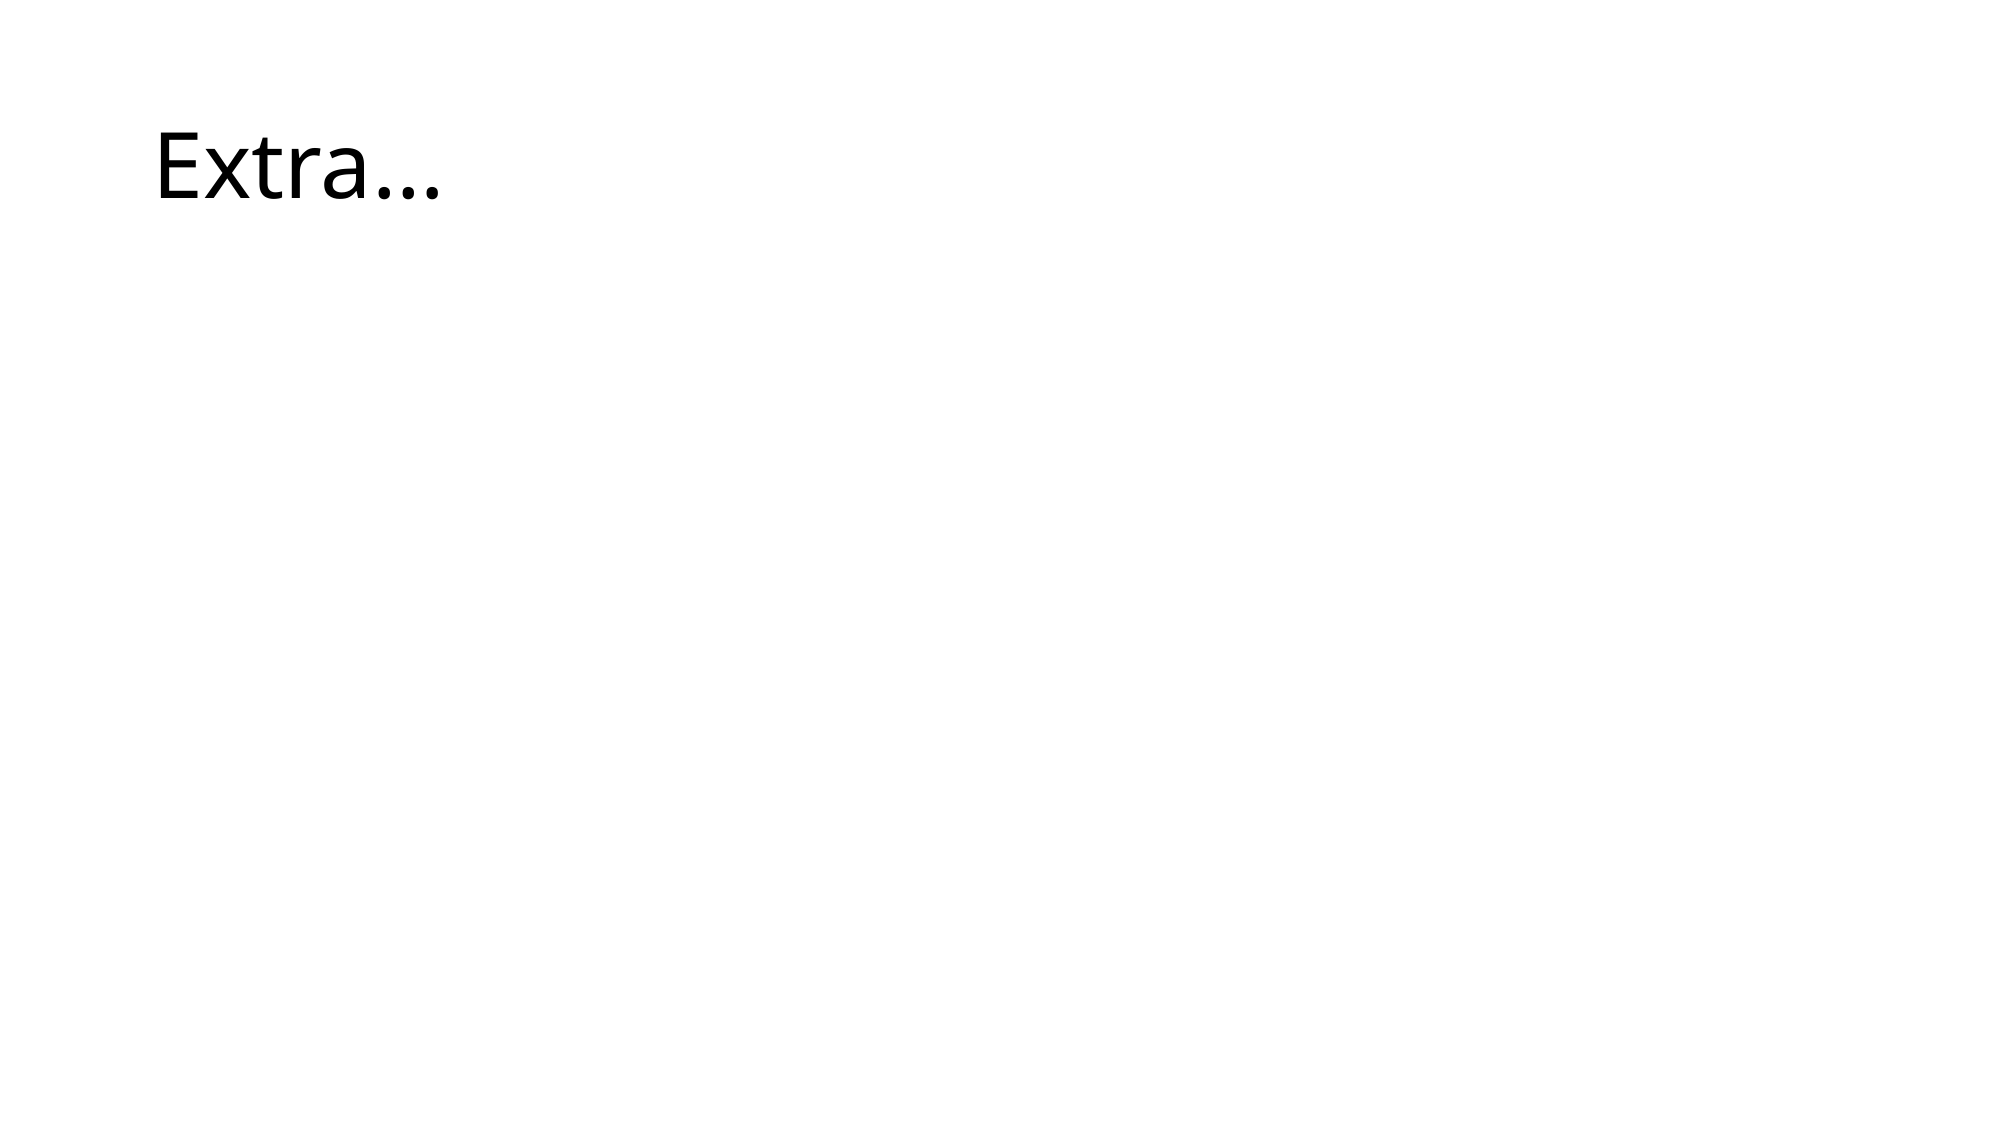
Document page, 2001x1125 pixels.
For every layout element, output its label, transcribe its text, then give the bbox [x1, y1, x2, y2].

title Extra… [137, 59, 1863, 278]
